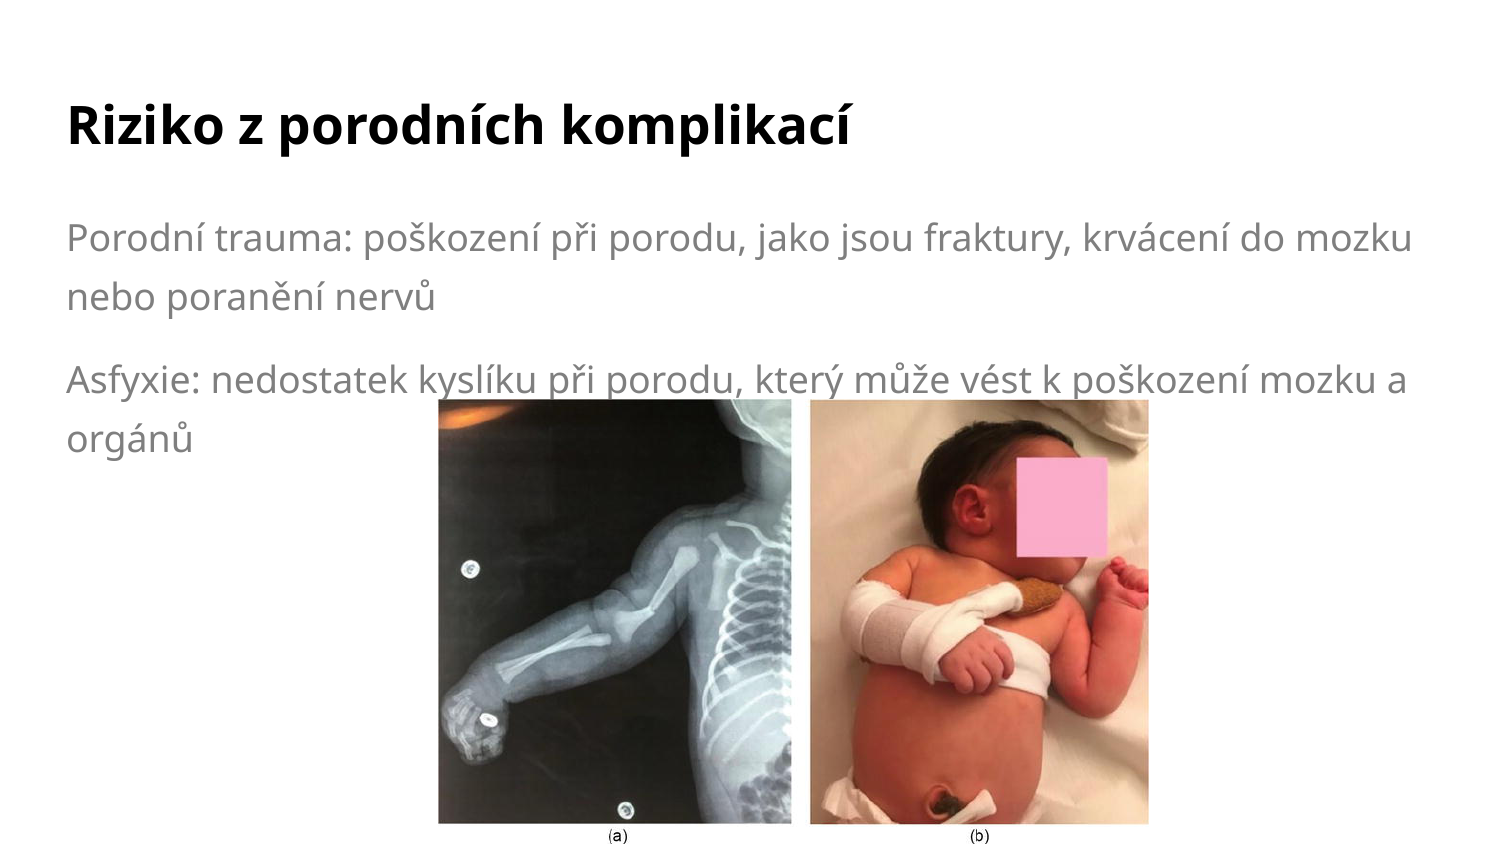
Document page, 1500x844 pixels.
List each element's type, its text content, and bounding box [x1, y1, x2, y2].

list Porodní trauma: poškození při porodu, jako jsou fraktury, krvácení do mozku nebo poranění nervů Asfyxie: nedostatek kyslíku při porodu, který může vést k poškození mozku a orgánů [51, 189, 1449, 750]
picture [438, 398, 1149, 844]
title Riziko z porodních komplikací [51, 72, 1449, 176]
